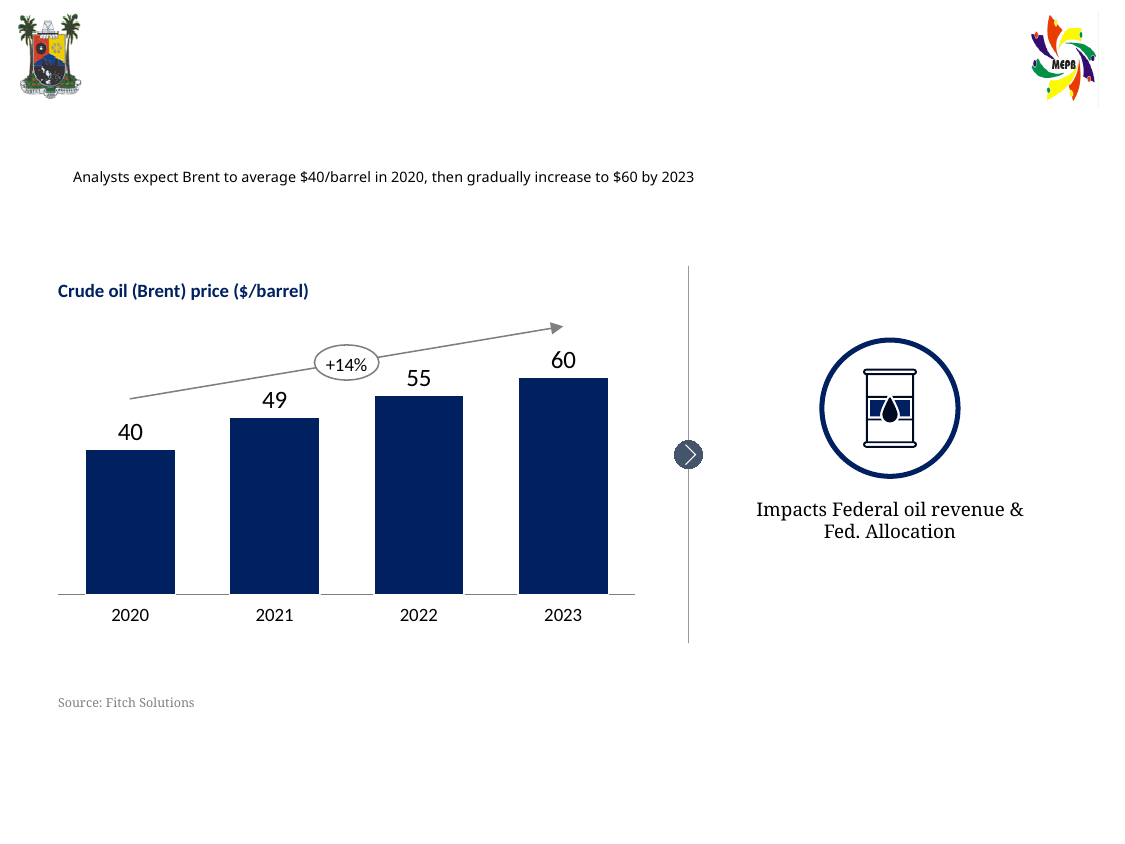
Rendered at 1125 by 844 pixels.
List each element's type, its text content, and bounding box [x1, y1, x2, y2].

chart [47, 348, 646, 605]
text_box 2022 [400, 605, 438, 626]
title Analysts expect Brent to average $40/barrel in 2020, then gradually increase to $60 by 2023 [58, 162, 1067, 194]
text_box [674, 266, 703, 643]
text_box 2021 [256, 605, 293, 626]
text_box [130, 367, 316, 399]
text_box Crude oil (Brent) price ($/barrel) [58, 240, 346, 302]
text_box Impacts Federal oil revenue & Fed. Allocation [741, 490, 1039, 551]
text_box 2020 [111, 605, 149, 626]
picture [10, 0, 84, 122]
text_box +14% [328, 344, 365, 348]
picture [1031, 11, 1099, 107]
text_box 2023 [544, 605, 582, 626]
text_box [377, 326, 564, 358]
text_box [821, 340, 959, 477]
text_box Source: Fitch Solutions [58, 697, 934, 711]
